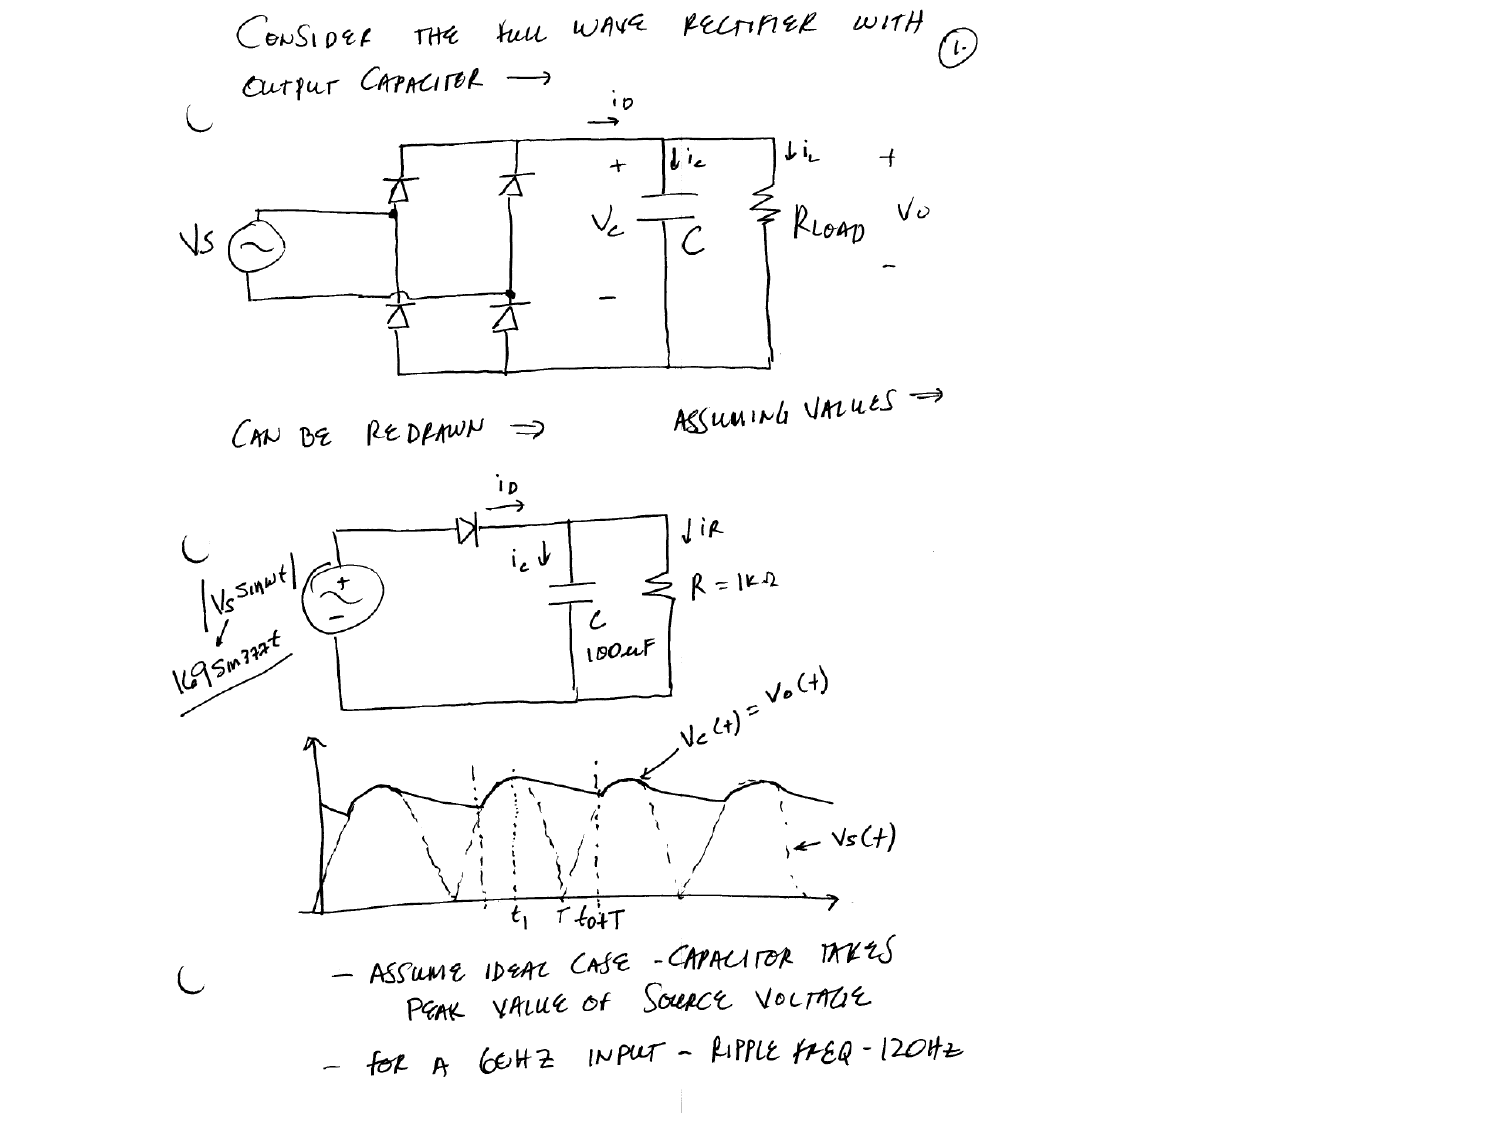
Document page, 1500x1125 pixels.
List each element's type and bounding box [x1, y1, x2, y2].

text_box [59, 102, 224, 204]
picture [164, 0, 1007, 1125]
